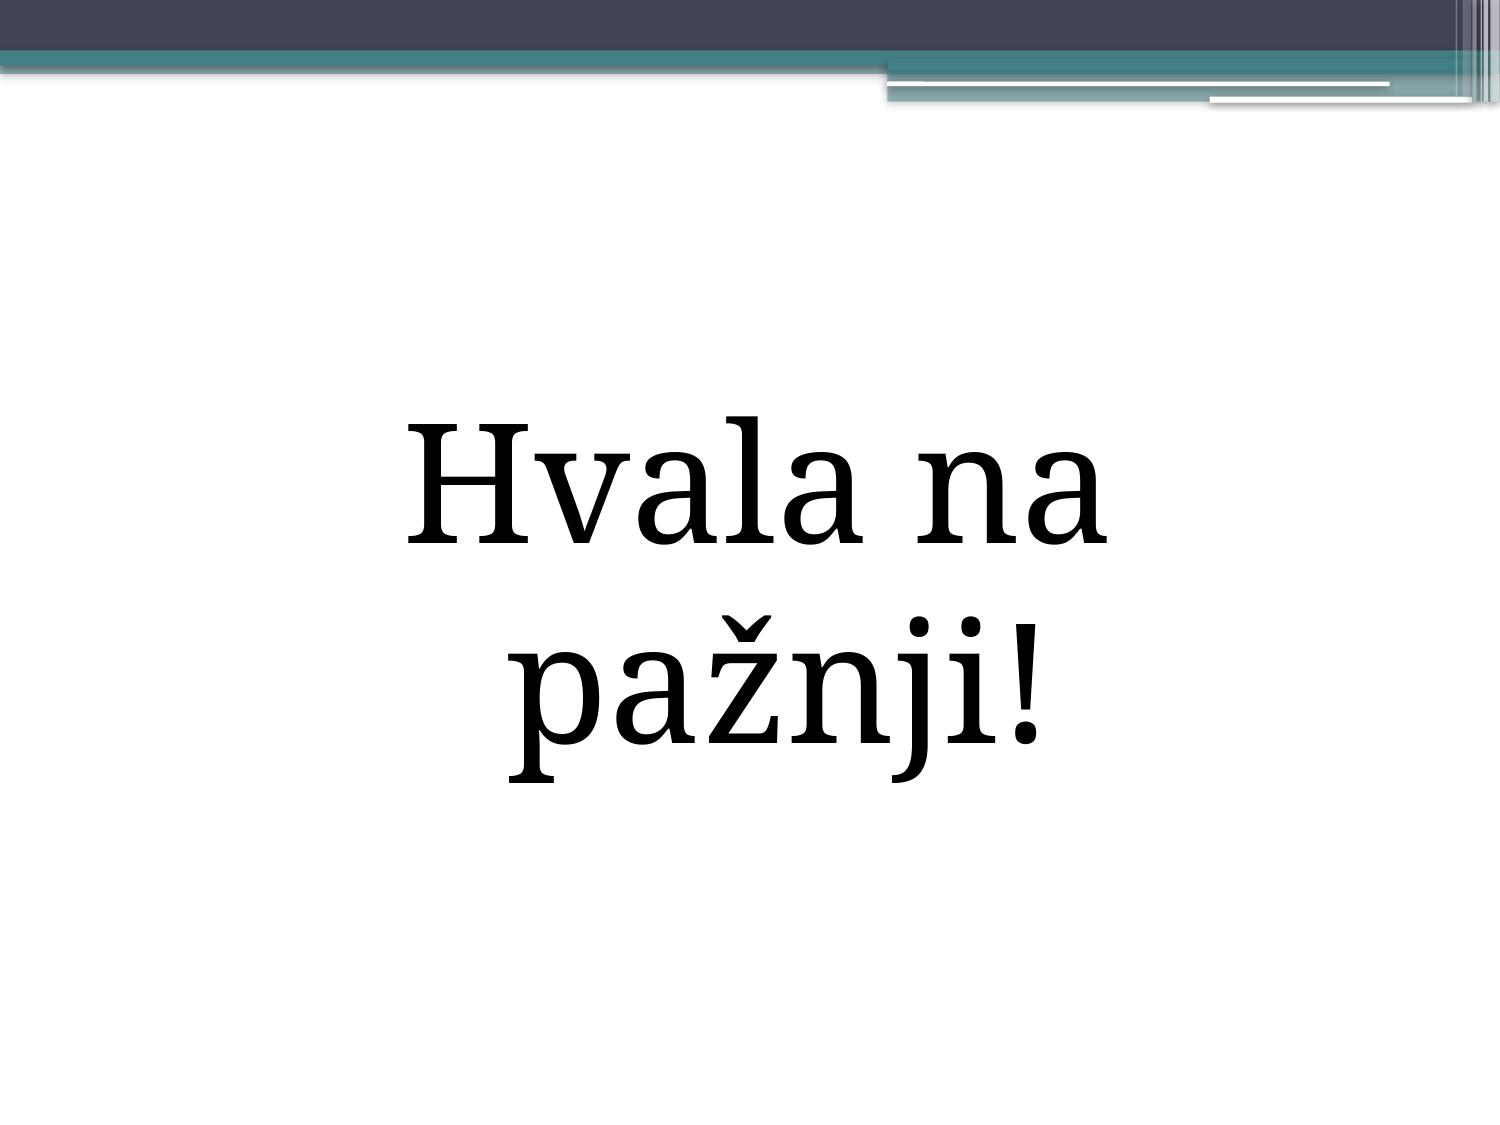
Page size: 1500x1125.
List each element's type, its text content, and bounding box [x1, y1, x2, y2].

list Hvala na pažnji! [75, 368, 1425, 1079]
